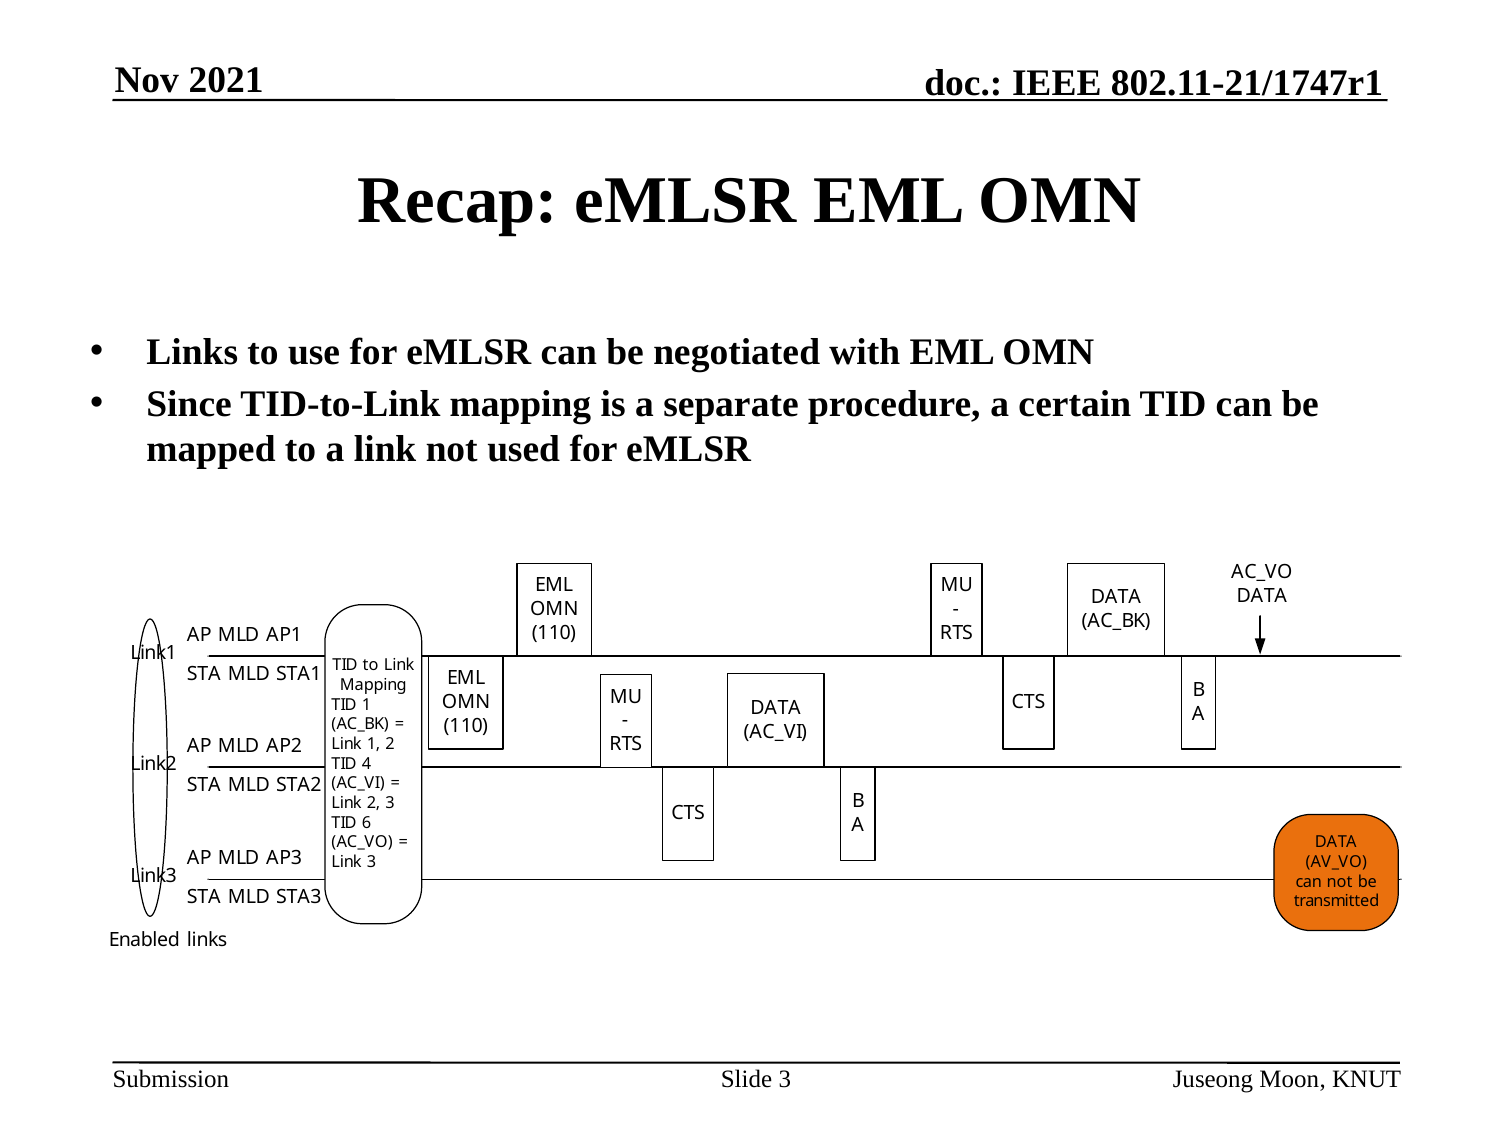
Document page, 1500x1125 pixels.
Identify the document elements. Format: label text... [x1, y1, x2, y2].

picture [97, 550, 1403, 962]
title Recap: eMLSR EML OMN [74, 101, 1426, 290]
list Links to use for eMLSR can be negotiated with EML OMN Since TID-to-Link mapping is a separate procedure, a certain TID can be mapped to a link not used for eMLSR [74, 318, 1426, 1062]
